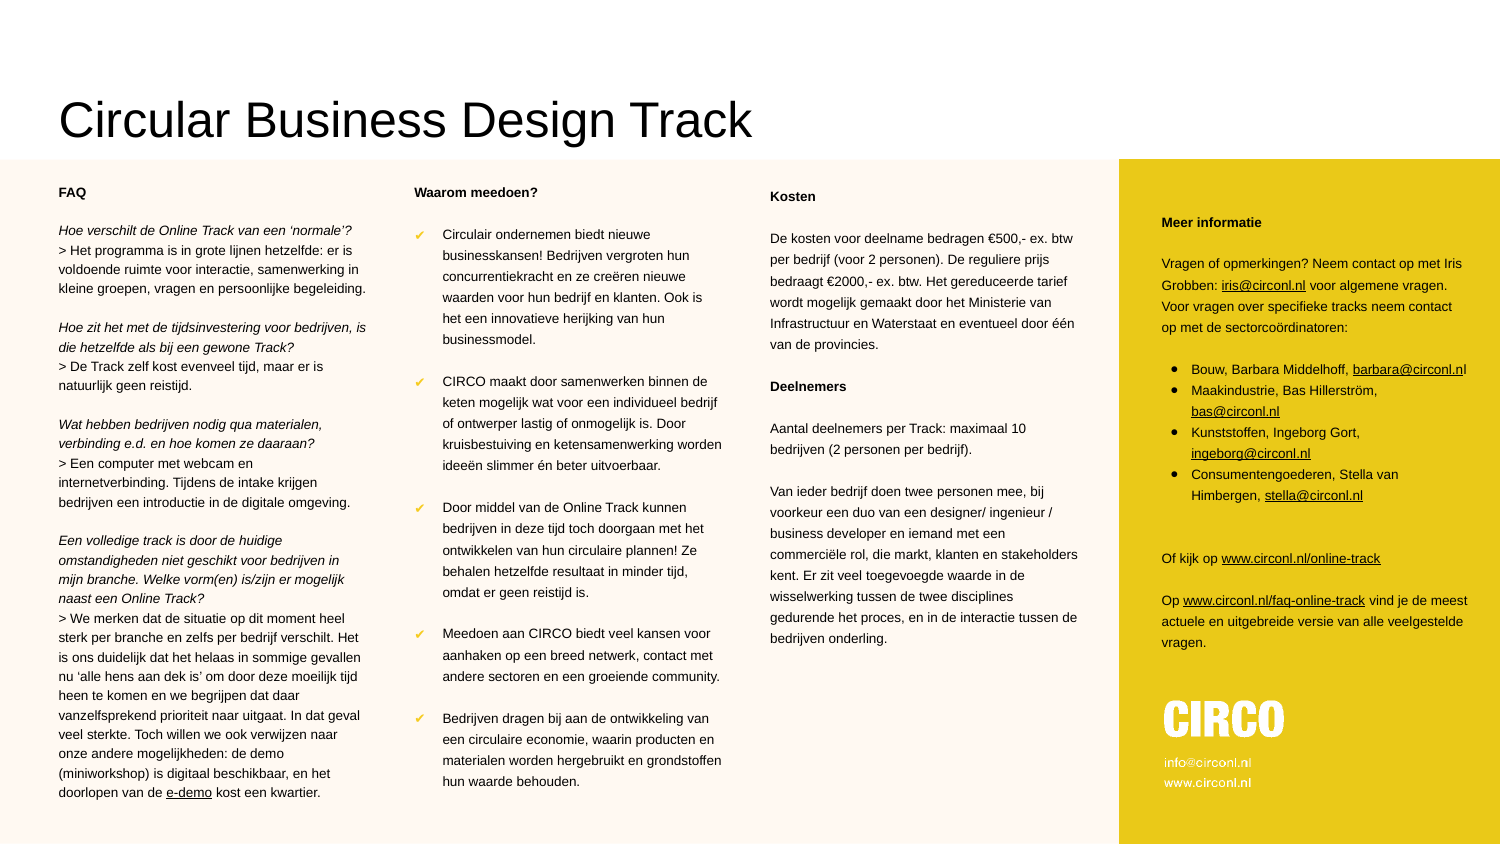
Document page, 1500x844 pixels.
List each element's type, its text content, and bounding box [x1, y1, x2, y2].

text_box FAQ Hoe verschilt de Online Track van een ‘normale’? > Het programma is in grote lijnen hetzelfde: er is voldoende ruimte voor interactie, samenwerking in kleine groepen, vragen en persoonlijke begeleiding. Hoe zit het met de tijdsinvestering voor bedrijven, is die hetzelfde als bij een gewone Track? > De Track zelf kost evenveel tijd, maar er is natuurlijk geen reistijd. Wat hebben bedrijven nodig qua materialen, verbinding e.d. en hoe komen ze daaraan? > Een computer met webcam en internetverbinding. Tijdens de intake krijgen bedrijven een introductie in de digitale omgeving. Een volledige track is door de huidige omstandigheden niet geschikt voor bedrijven in mijn branche. Welke vorm(en) is/zijn er mogelijk naast een Online Track? > We merken dat de situatie op dit moment heel sterk per branche en zelfs per bedrijf verschilt. Het is ons duidelijk dat het helaas in sommige gevallen nu ‘alle hens aan dek is’ om door deze moeilijk tijd heen te komen en we begrijpen dat daar vanzelfsprekend prioriteit naar uitgaat. In dat geval veel sterkte. Toch willen we ook verwijzen naar onze andere mogelijkheden: de demo (miniworkshop) is digitaal beschikbaar, en het doorlopen van de e-demo kost een kwartier. [43, 176, 383, 806]
text_box Circular Business Design Track [43, 32, 1422, 155]
text_box Meer informatie Vragen of opmerkingen? Neem contact op met Iris Grobben: iris@circonl.nl voor algemene vragen. Voor vragen over specifieke tracks neem contact op met de sectorcoördinatoren: Bouw, Barbara Middelhoff, barbara@circonl.nl Maakindustrie, Bas Hillerström, bas@circonl.nl Kunststoffen, Ingeborg Gort, ingeborg@circonl.nl Consumentengoederen, Stella van Himbergen, stella@circonl.nl Of kijk op www.circonl.nl/online-track Op www.circonl.nl/faq-online-track vind je de meest actuele en uitgebreide versie van alle veelgestelde vragen. [1146, 201, 1486, 650]
text_box Waarom meedoen? Circulair ondernemen biedt nieuwe businesskansen! Bedrijven vergroten hun concurrentiekracht en ze creëren nieuwe waarden voor hun bedrijf en klanten. Ook is het een innovatieve herijking van hun businessmodel. CIRCO maakt door samenwerken binnen de keten mogelijk wat voor een individueel bedrijf of ontwerper lastig of onmogelijk is. Door kruisbestuiving en ketensamenwerking worden ideeën slimmer én beter uitvoerbaar. Door middel van de Online Track kunnen bedrijven in deze tijd toch doorgaan met het ontwikkelen van hun circulaire plannen! Ze behalen hetzelfde resultaat in minder tijd, omdat er geen reistijd is. Meedoen aan CIRCO biedt veel kansen voor aanhaken op een breed netwerk, contact met andere sectoren en een groeiende community. Bedrijven dragen bij aan de ontwikkeling van een circulaire economie, waarin producten en materialen worden hergebruikt en grondstoffen hun waarde behouden. [399, 171, 738, 802]
picture [1119, 159, 1500, 844]
text_box Kosten De kosten voor deelname bedragen €500,- ex. btw per bedrijf (voor 2 personen). De reguliere prijs bedraagt €2000,- ex. btw. Het gereduceerde tarief wordt mogelijk gemaakt door het Ministerie van Infrastructuur en Waterstaat en eventueel door één van de provincies. Deelnemers Aantal deelnemers per Track: maximaal 10 bedrijven (2 personen per bedrijf). Van ieder bedrijf doen twee personen mee, bij voorkeur een duo van een designer/ ingenieur / business developer en iemand met een commerciële rol, die markt, klanten en stakeholders kent. Er zit veel toegevoegde waarde in de wisselwerking tussen de twee disciplines gedurende het proces, en in de interactie tussen de bedrijven onderling. [755, 176, 1094, 383]
